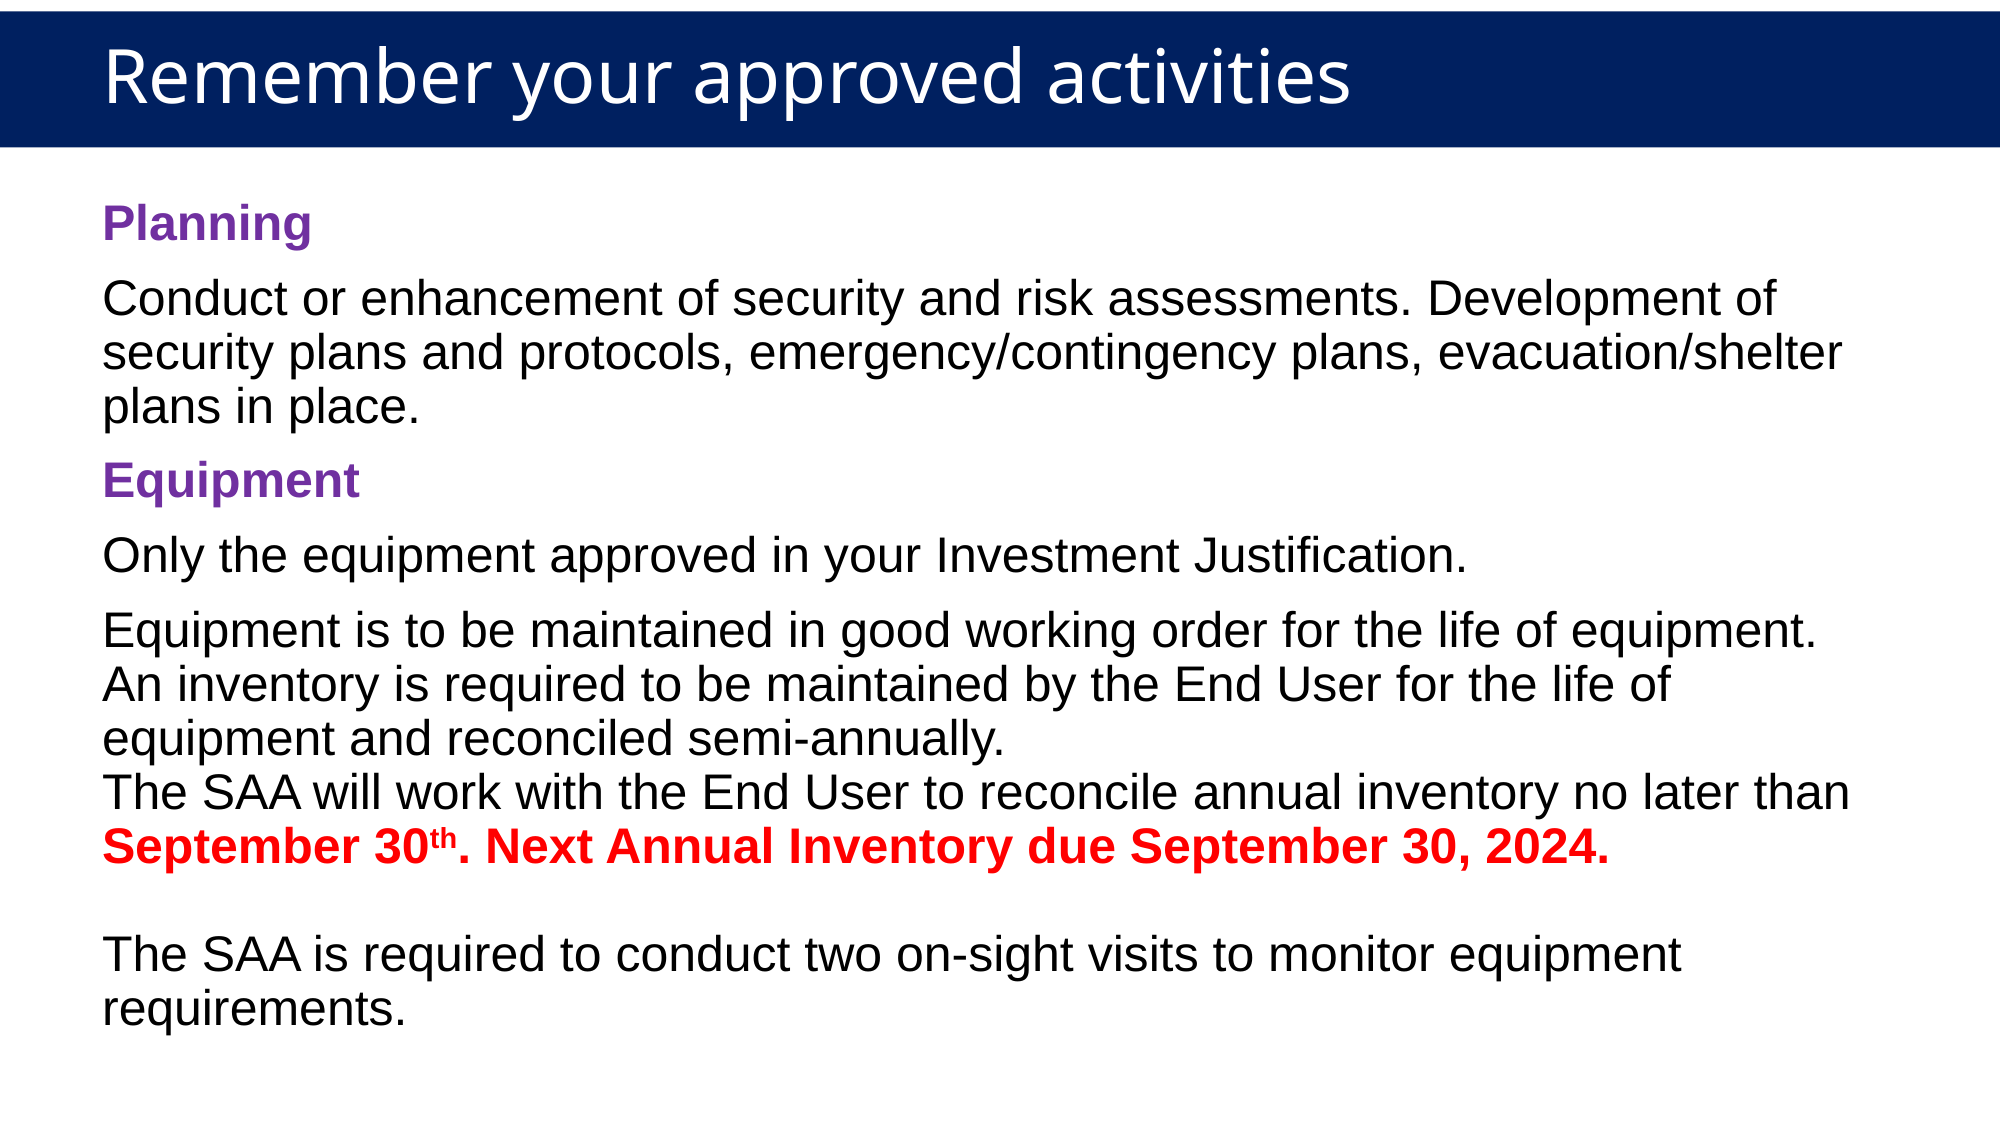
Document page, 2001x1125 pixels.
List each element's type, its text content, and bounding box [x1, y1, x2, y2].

title Remember your approved activities [87, 11, 1925, 148]
list Planning Conduct or enhancement of security and risk assessments. Development of security plans and protocols, emergency/contingency plans, evacuation/shelter plans in place. Equipment Only the equipment approved in your Investment Justification. Equipment is to be maintained in good working order for the life of equipment. An inventory is required to be maintained by the End User for the life of equipment and reconciled semi-annually. The SAA will work with the End User to reconcile annual inventory no later than September 30th. Next Annual Inventory due September 30, 2024. The SAA is required to conduct two on-sight visits to monitor equipment requirements. [87, 197, 1925, 1073]
